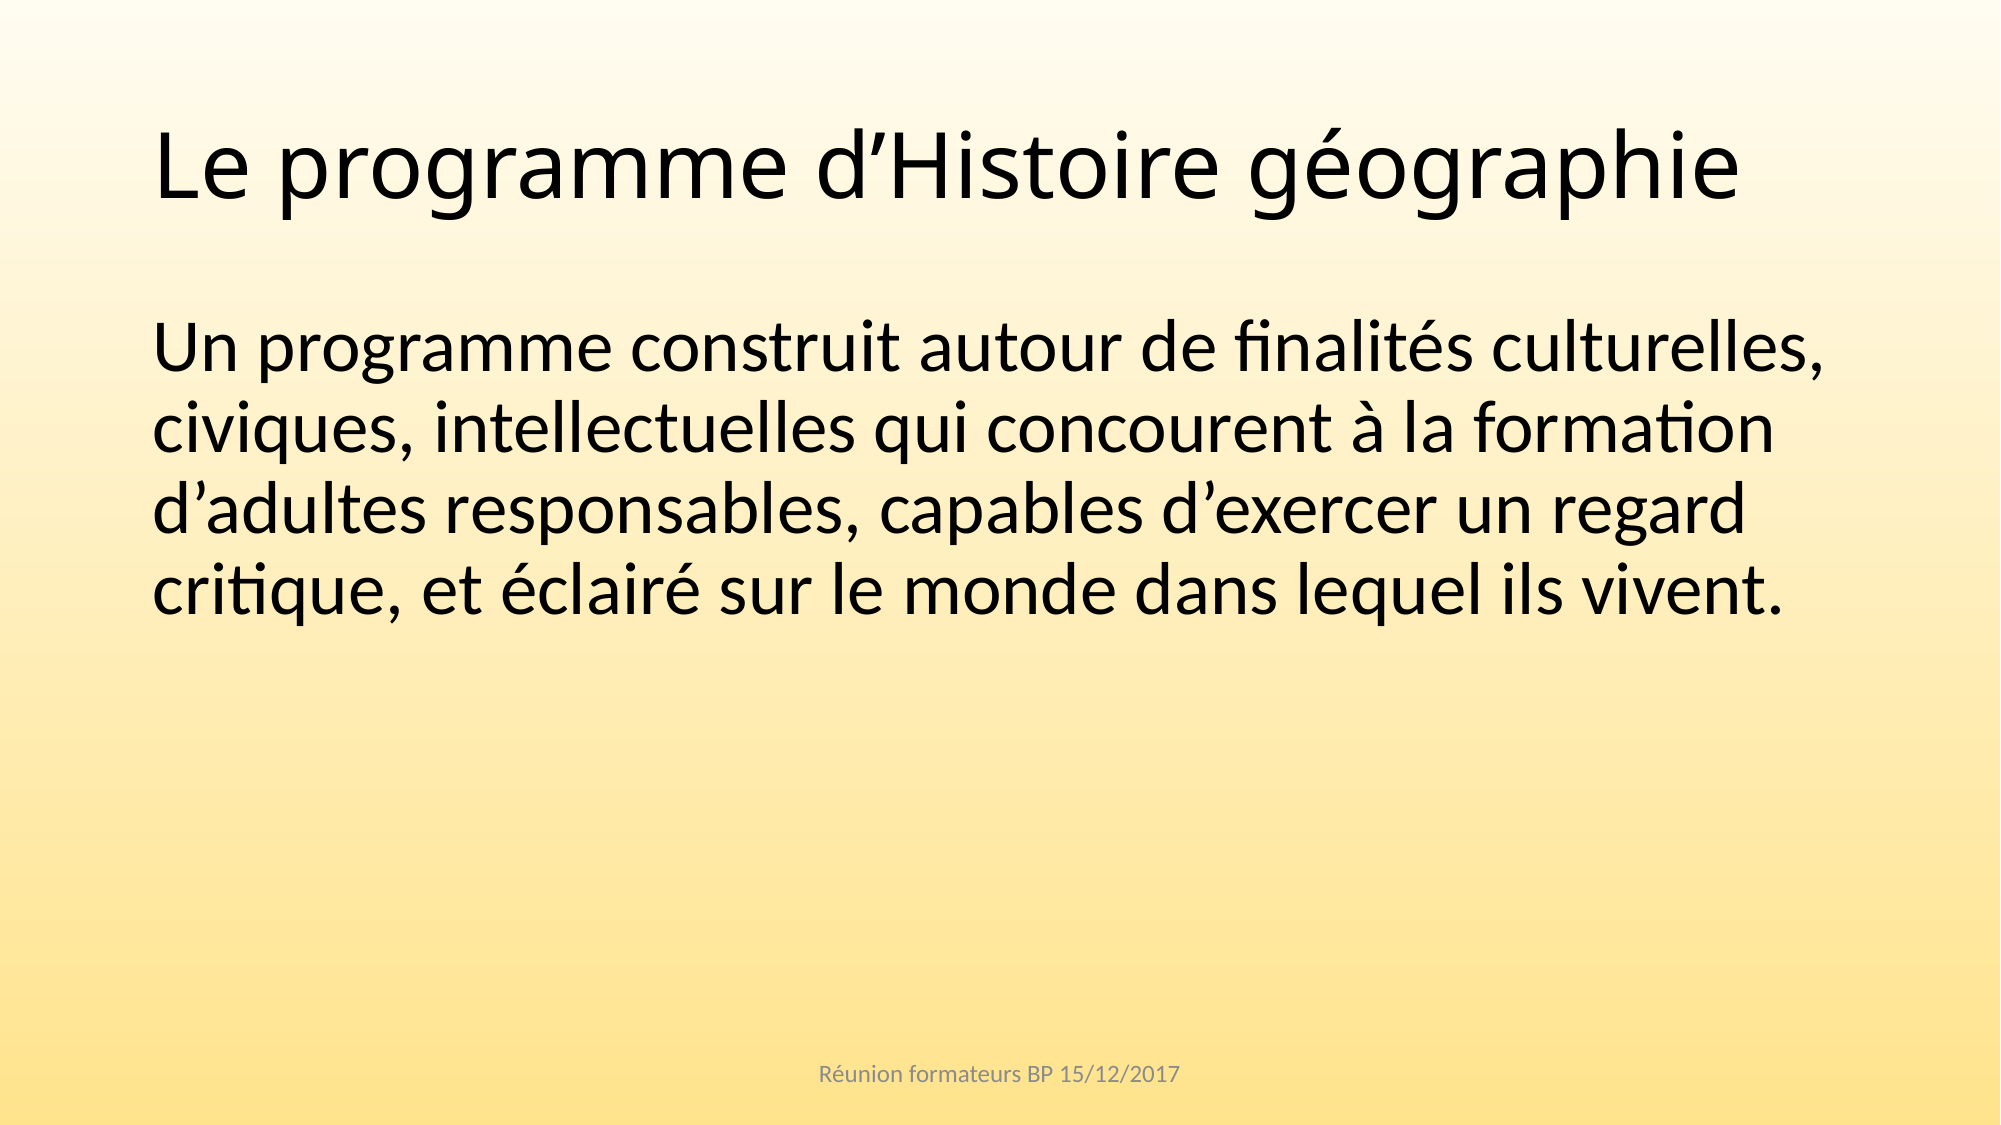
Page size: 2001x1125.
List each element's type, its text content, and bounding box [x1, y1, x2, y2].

title Le programme d’Histoire géographie [137, 59, 1863, 278]
footer Réunion formateurs BP 15/12/2017 [662, 1042, 1338, 1103]
list Un programme construit autour de finalités culturelles, civiques, intellectuelles qui concourent à la formation d’adultes responsables, capables d’exercer un regard critique, et éclairé sur le monde dans lequel ils vivent. [137, 299, 1863, 1014]
